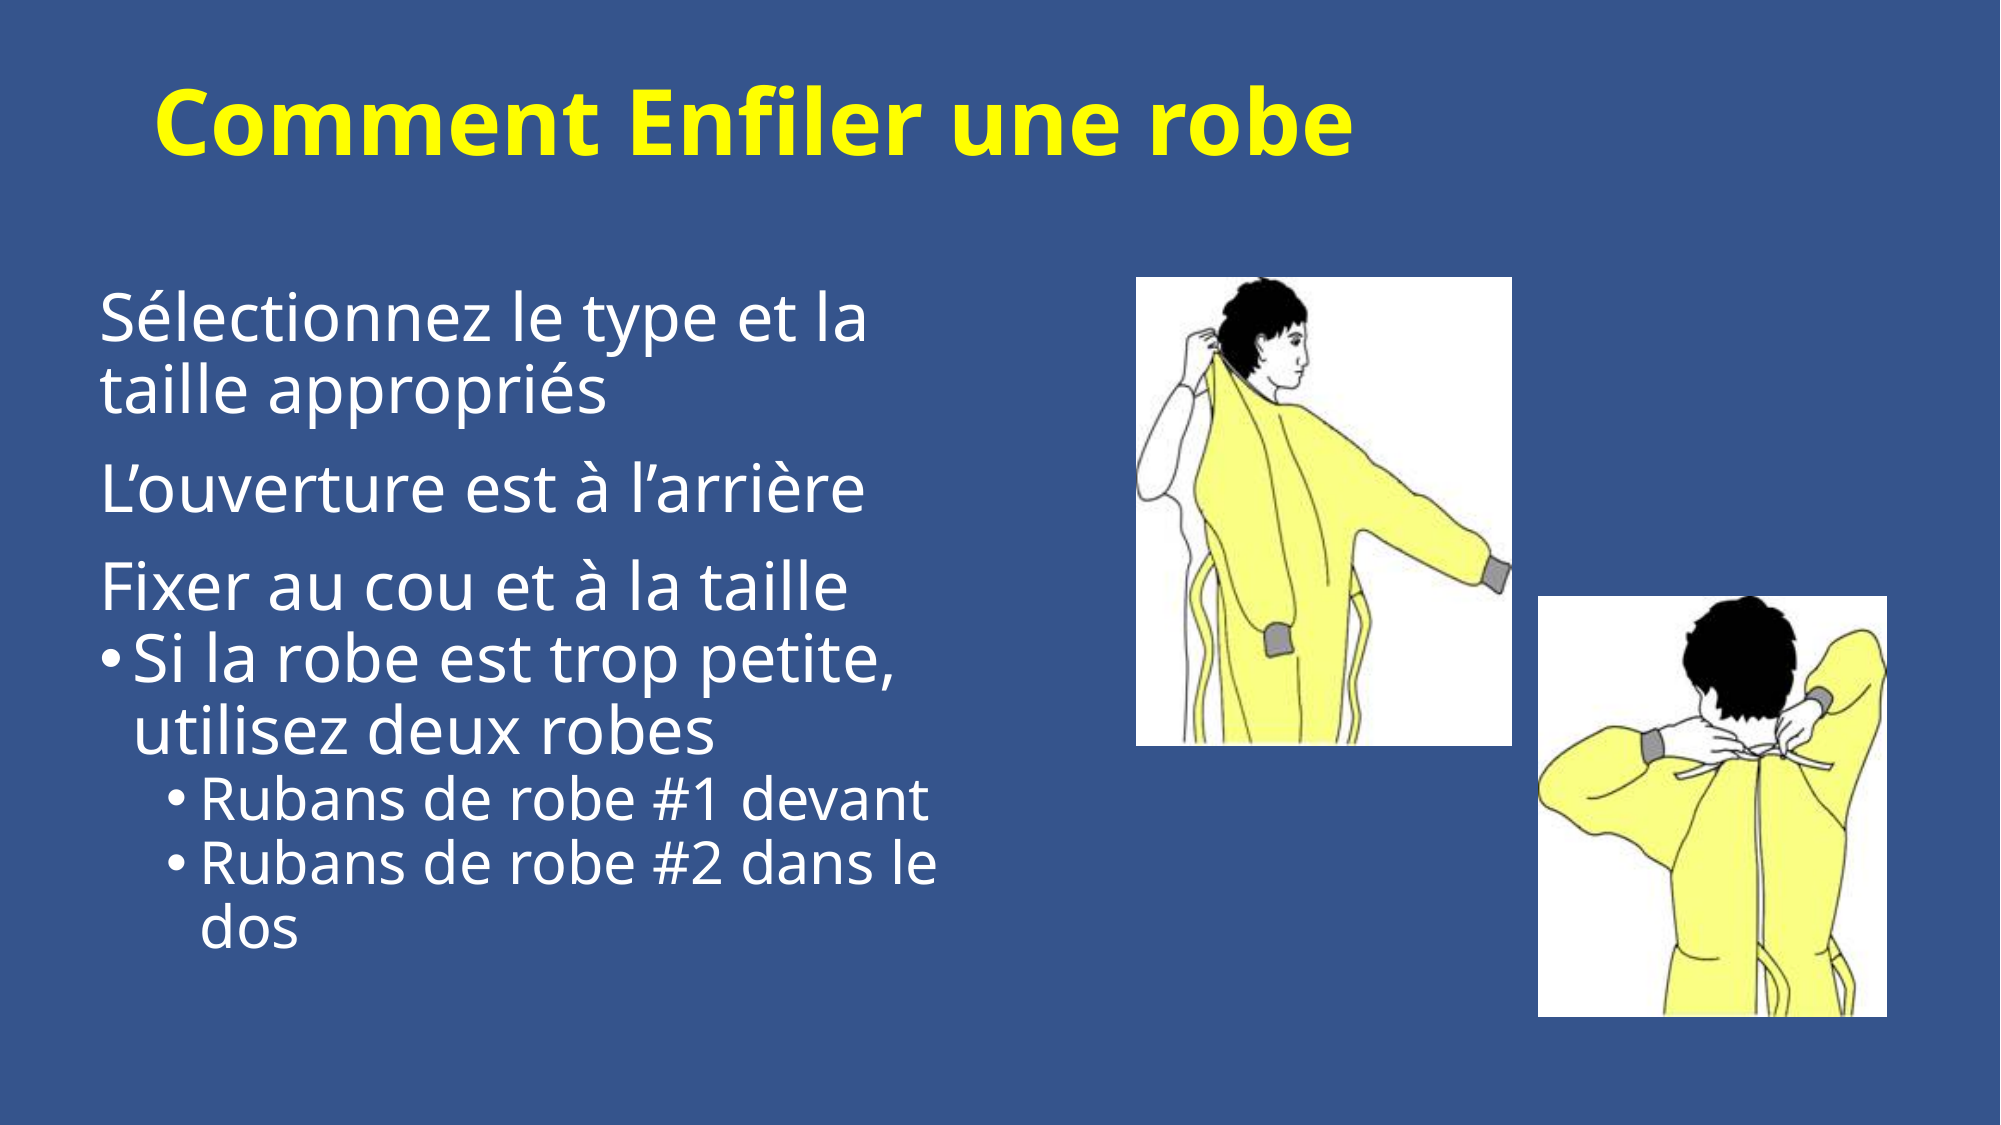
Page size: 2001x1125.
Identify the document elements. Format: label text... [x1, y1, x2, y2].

picture [1136, 277, 1512, 746]
title Comment Enfiler une robe [137, 59, 1863, 278]
picture [1538, 596, 1887, 1017]
list Sélectionnez le type et la taille appropriés L’ouverture est à l’arrière Fixer au cou et à la taille Si la robe est trop petite, utilisez deux robes Rubans de robe #1 devant Rubans de robe #2 dans le dos [84, 276, 1034, 1017]
